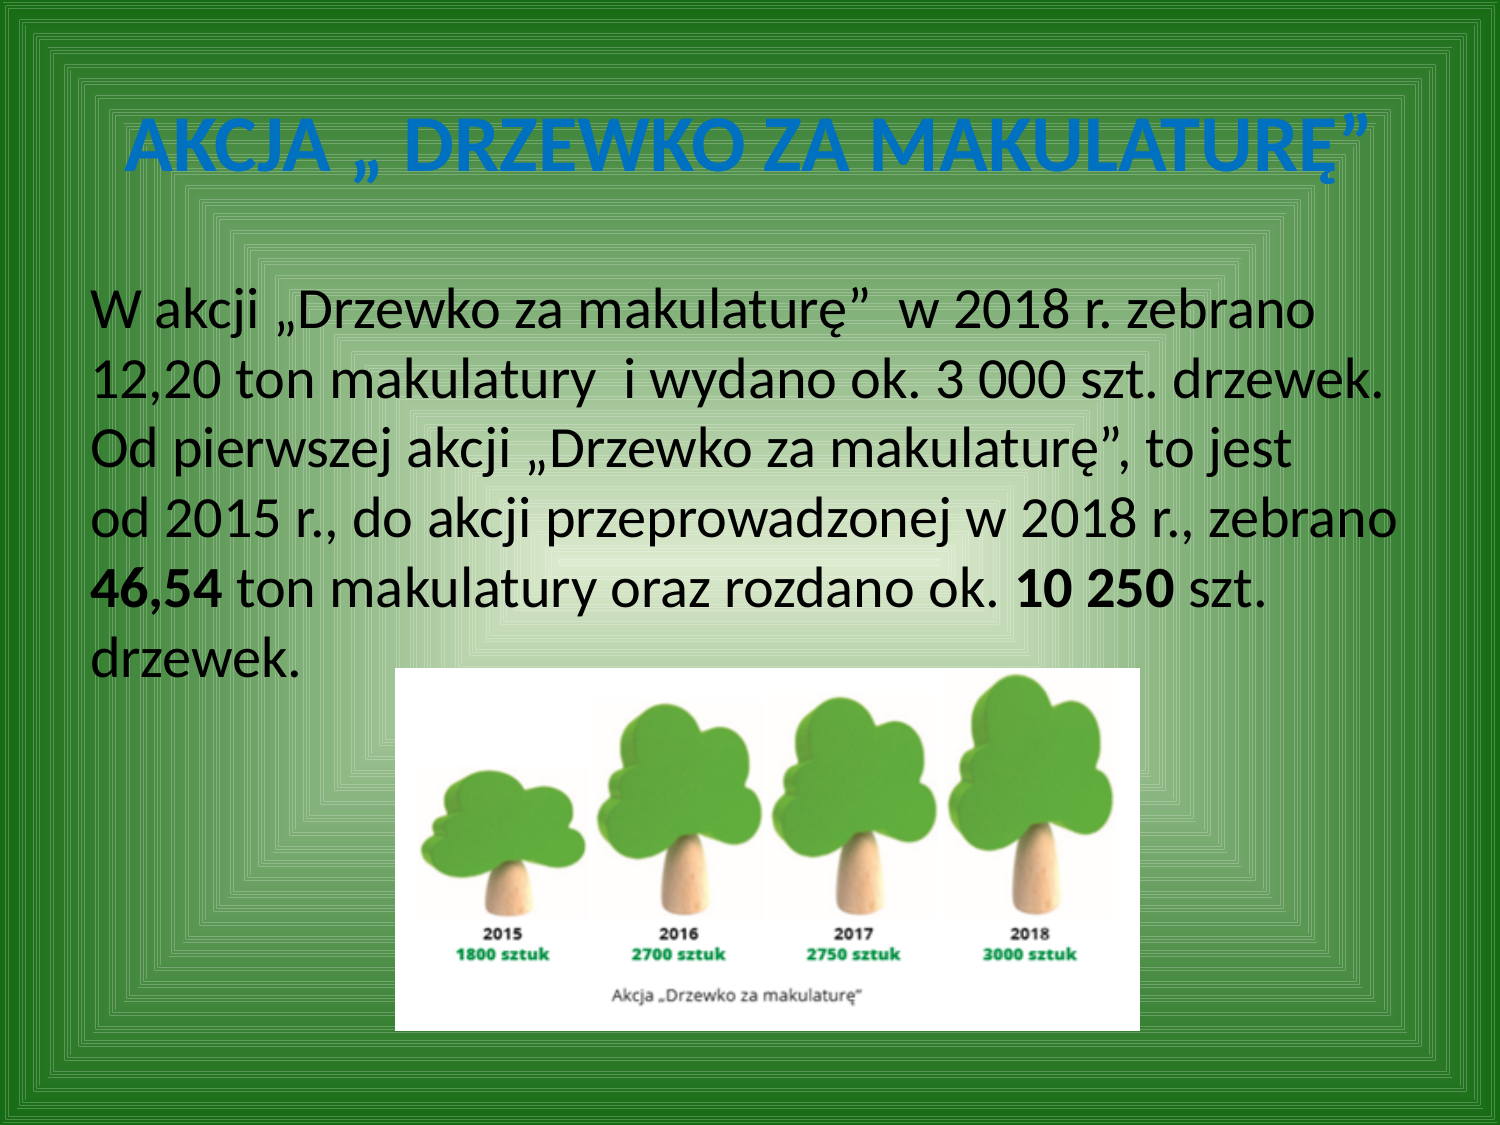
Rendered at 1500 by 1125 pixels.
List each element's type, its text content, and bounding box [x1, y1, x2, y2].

list W akcji „Drzewko za makulaturę” w 2018 r. zebrano 12,20 ton makulatury i wydano ok. 3 000 szt. drzewek. Od pierwszej akcji „Drzewko za makulaturę”, to jest od 2015 r., do akcji przeprowadzonej w 2018 r., zebrano 46,54 ton makulatury oraz rozdano ok. 10 250 szt. drzewek. [75, 262, 1425, 728]
title AKCJA „ DRZEWKO ZA MAKULATURĘ” [75, 45, 1425, 233]
picture [395, 668, 1140, 1031]
